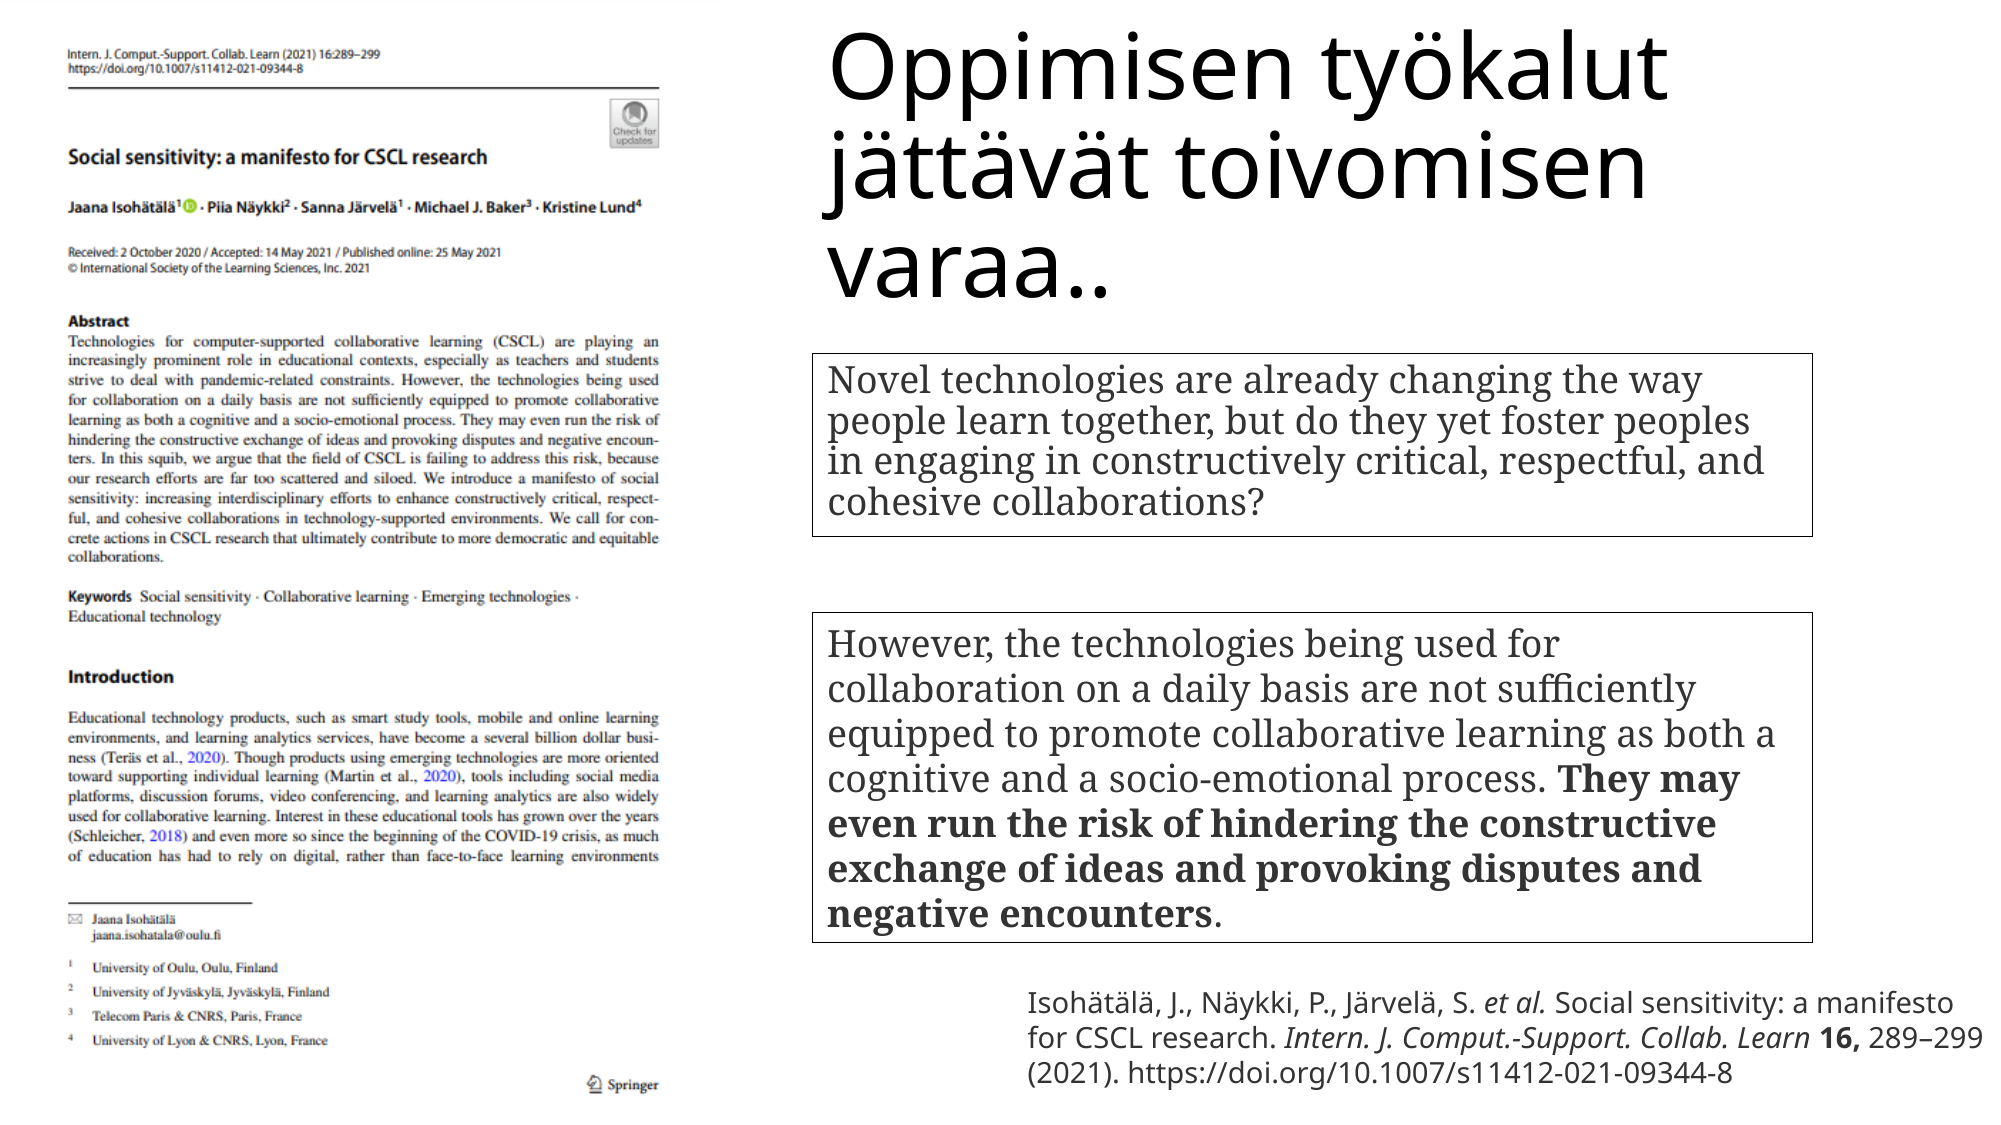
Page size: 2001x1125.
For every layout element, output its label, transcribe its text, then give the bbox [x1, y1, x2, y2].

list Novel technologies are already changing the way people learn together, but do they yet foster peoples in engaging in constructively critical, respectful, and cohesive collaborations? [812, 353, 1813, 537]
text_box However, the technologies being used for collaboration on a daily basis are not sufficiently equipped to promote collaborative learning as both a cognitive and a socio-emotional process. They may even run the risk of hindering the constructive exchange of ideas and provoking disputes and negative encounters. [812, 612, 1813, 943]
title Oppimisen työkalut jättävät toivomisen varaa.. [812, 59, 1863, 278]
picture [0, 0, 725, 1125]
text_box Isohätälä, J., Näykki, P., Järvelä, S. et al. Social sensitivity: a manifesto for CSCL research. Intern. J. Comput.-Support. Collab. Learn 16, 289–299 (2021). https://doi.org/10.1007/s11412-021-09344-8 [1013, 977, 2000, 1097]
